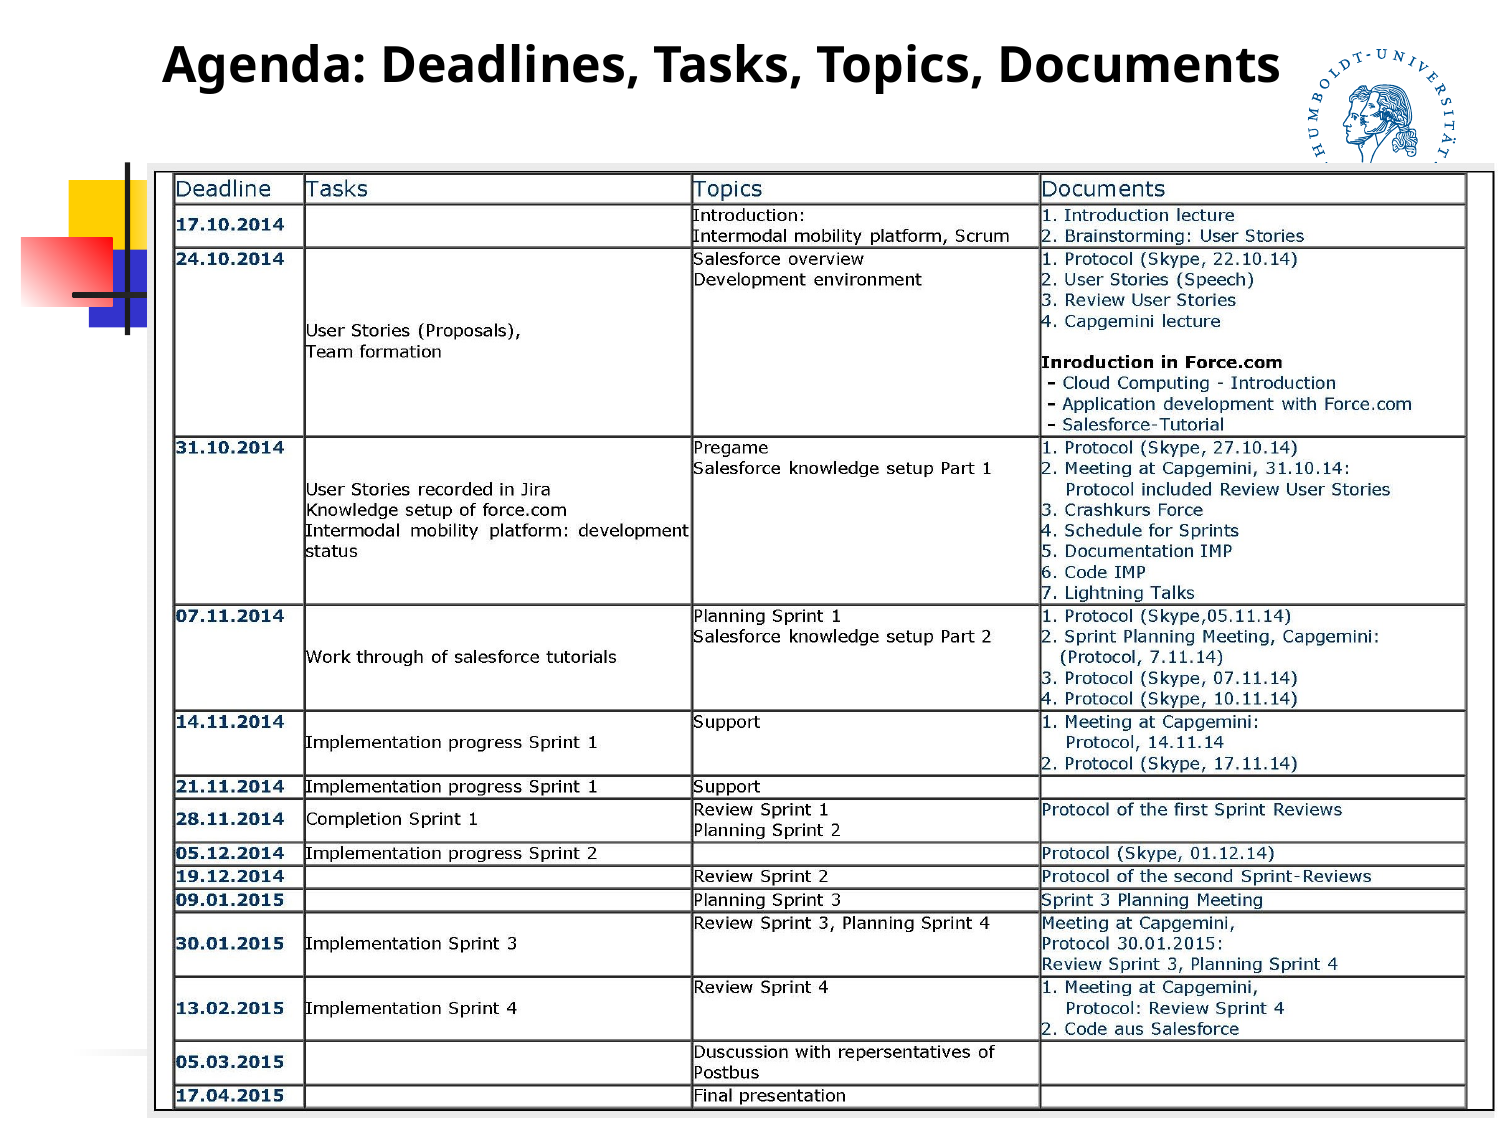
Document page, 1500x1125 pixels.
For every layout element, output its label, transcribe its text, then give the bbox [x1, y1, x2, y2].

title Agenda: Deadlines, Tasks, Topics, Documents [147, 19, 1353, 100]
picture [147, 163, 1500, 1118]
